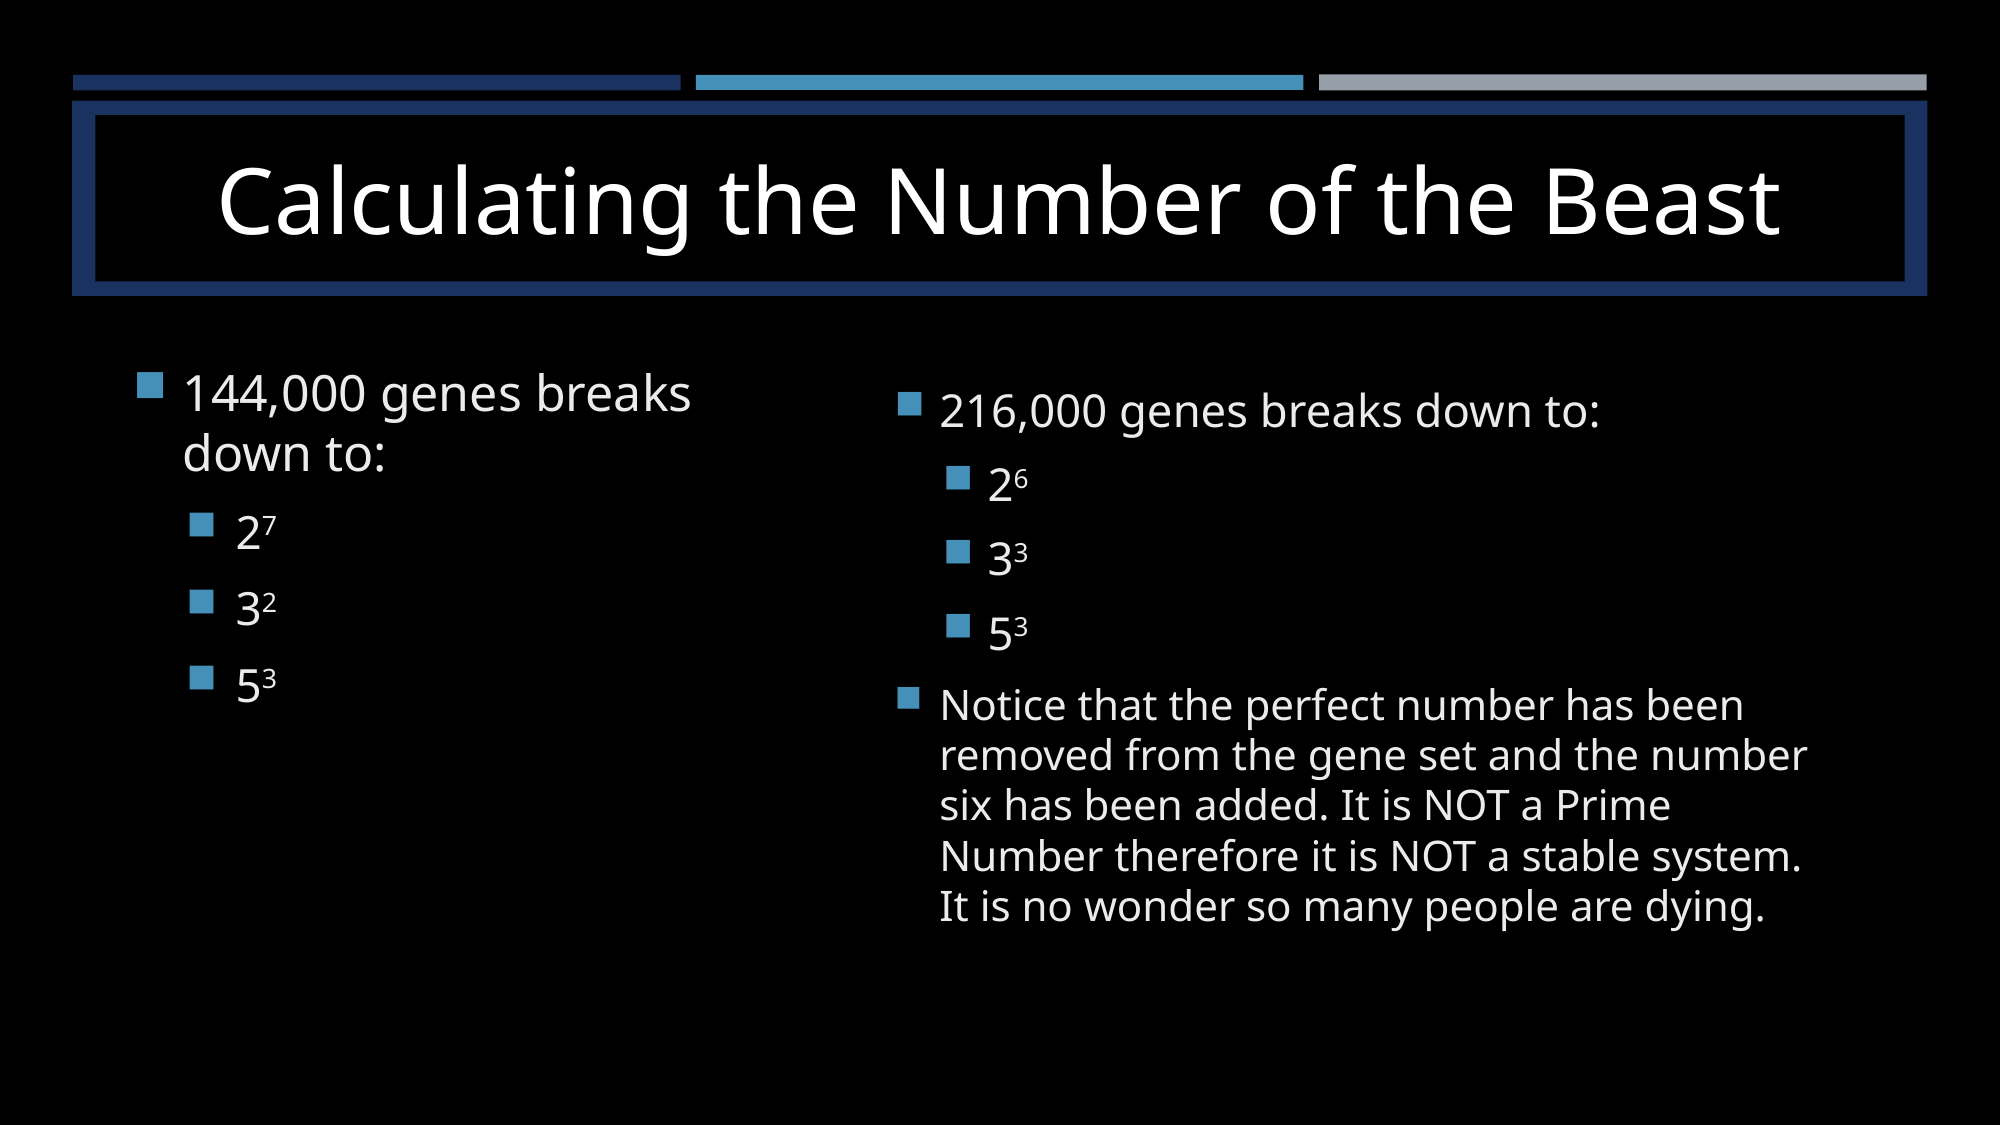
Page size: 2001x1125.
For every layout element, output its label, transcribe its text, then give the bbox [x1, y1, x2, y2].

list 144,000 genes breaks down to: 27 32 53 [117, 354, 848, 958]
title Calculating the Number of the Beast [95, 115, 1905, 282]
text_box 216,000 genes breaks down to: 26 33 53 Notice that the perfect number has been removed from the gene set and the number six has been added. It is NOT a Prime Number therefore it is NOT a stable system. It is no wonder so many people are dying. [878, 374, 1829, 978]
